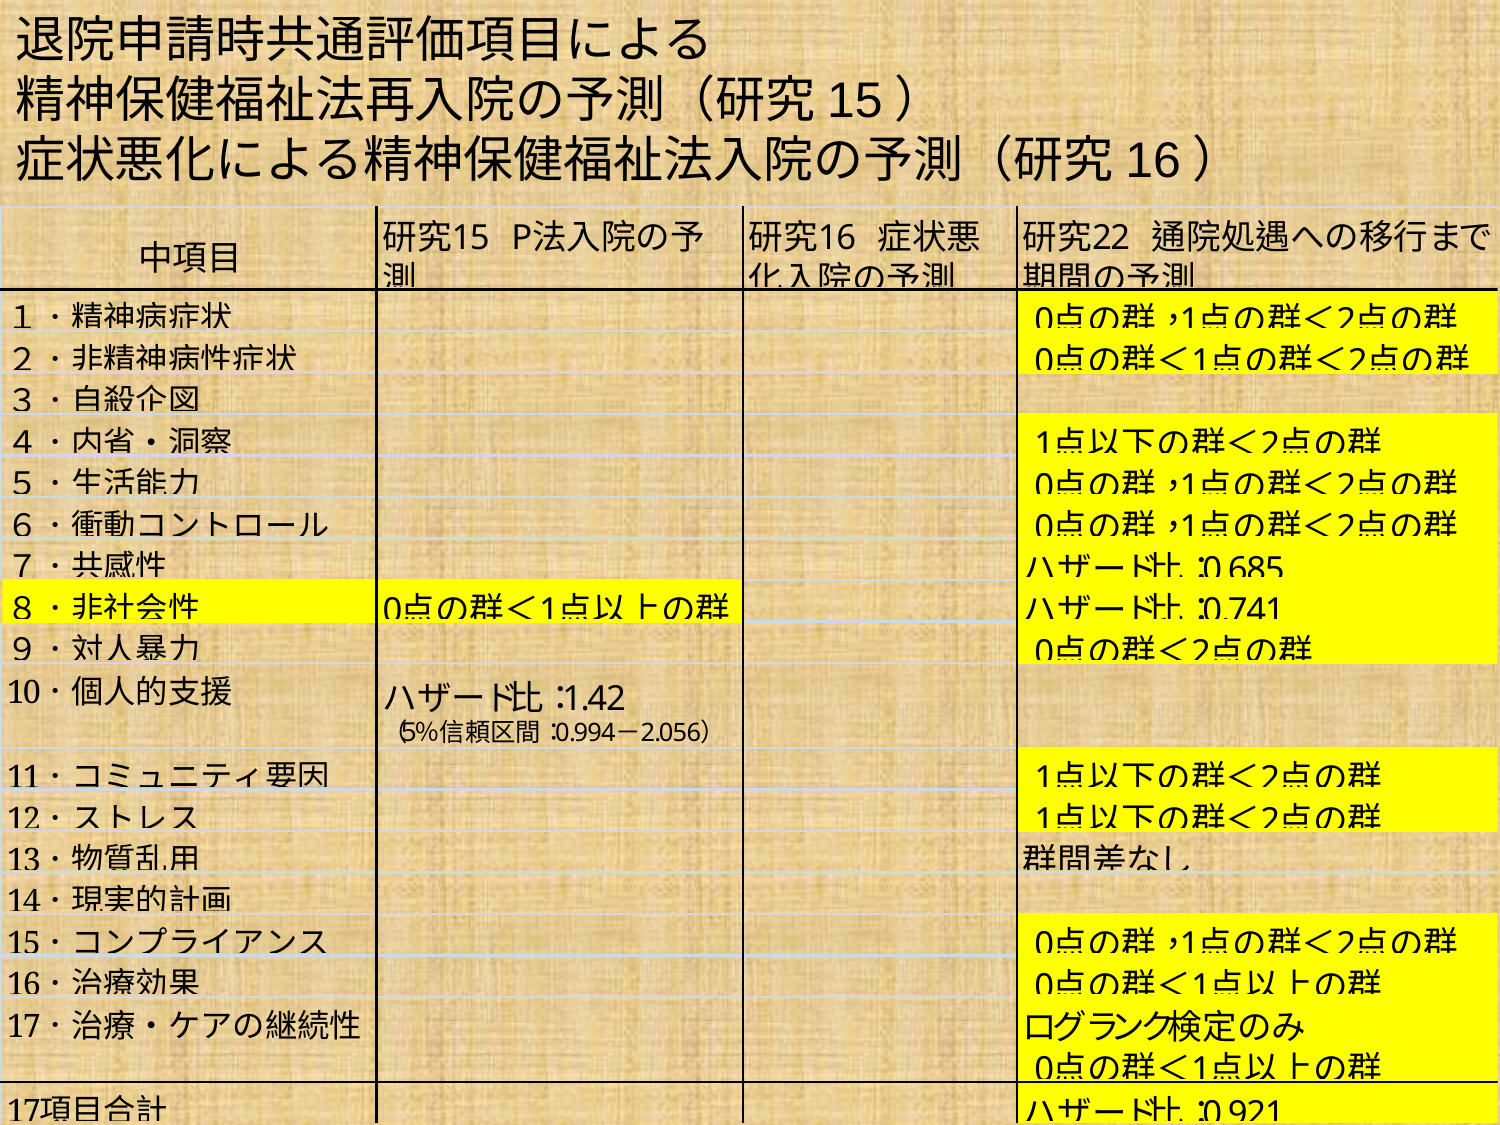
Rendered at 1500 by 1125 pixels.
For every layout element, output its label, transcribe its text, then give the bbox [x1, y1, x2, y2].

picture [0, 151, 1500, 1125]
picture [0, 0, 1500, 44]
title 退院申請時共通評価項目による 精神保健福祉法再入院の予測（研究15） 症状悪化による精神保健福祉法入院の予測（研究16） [0, 44, 1500, 151]
